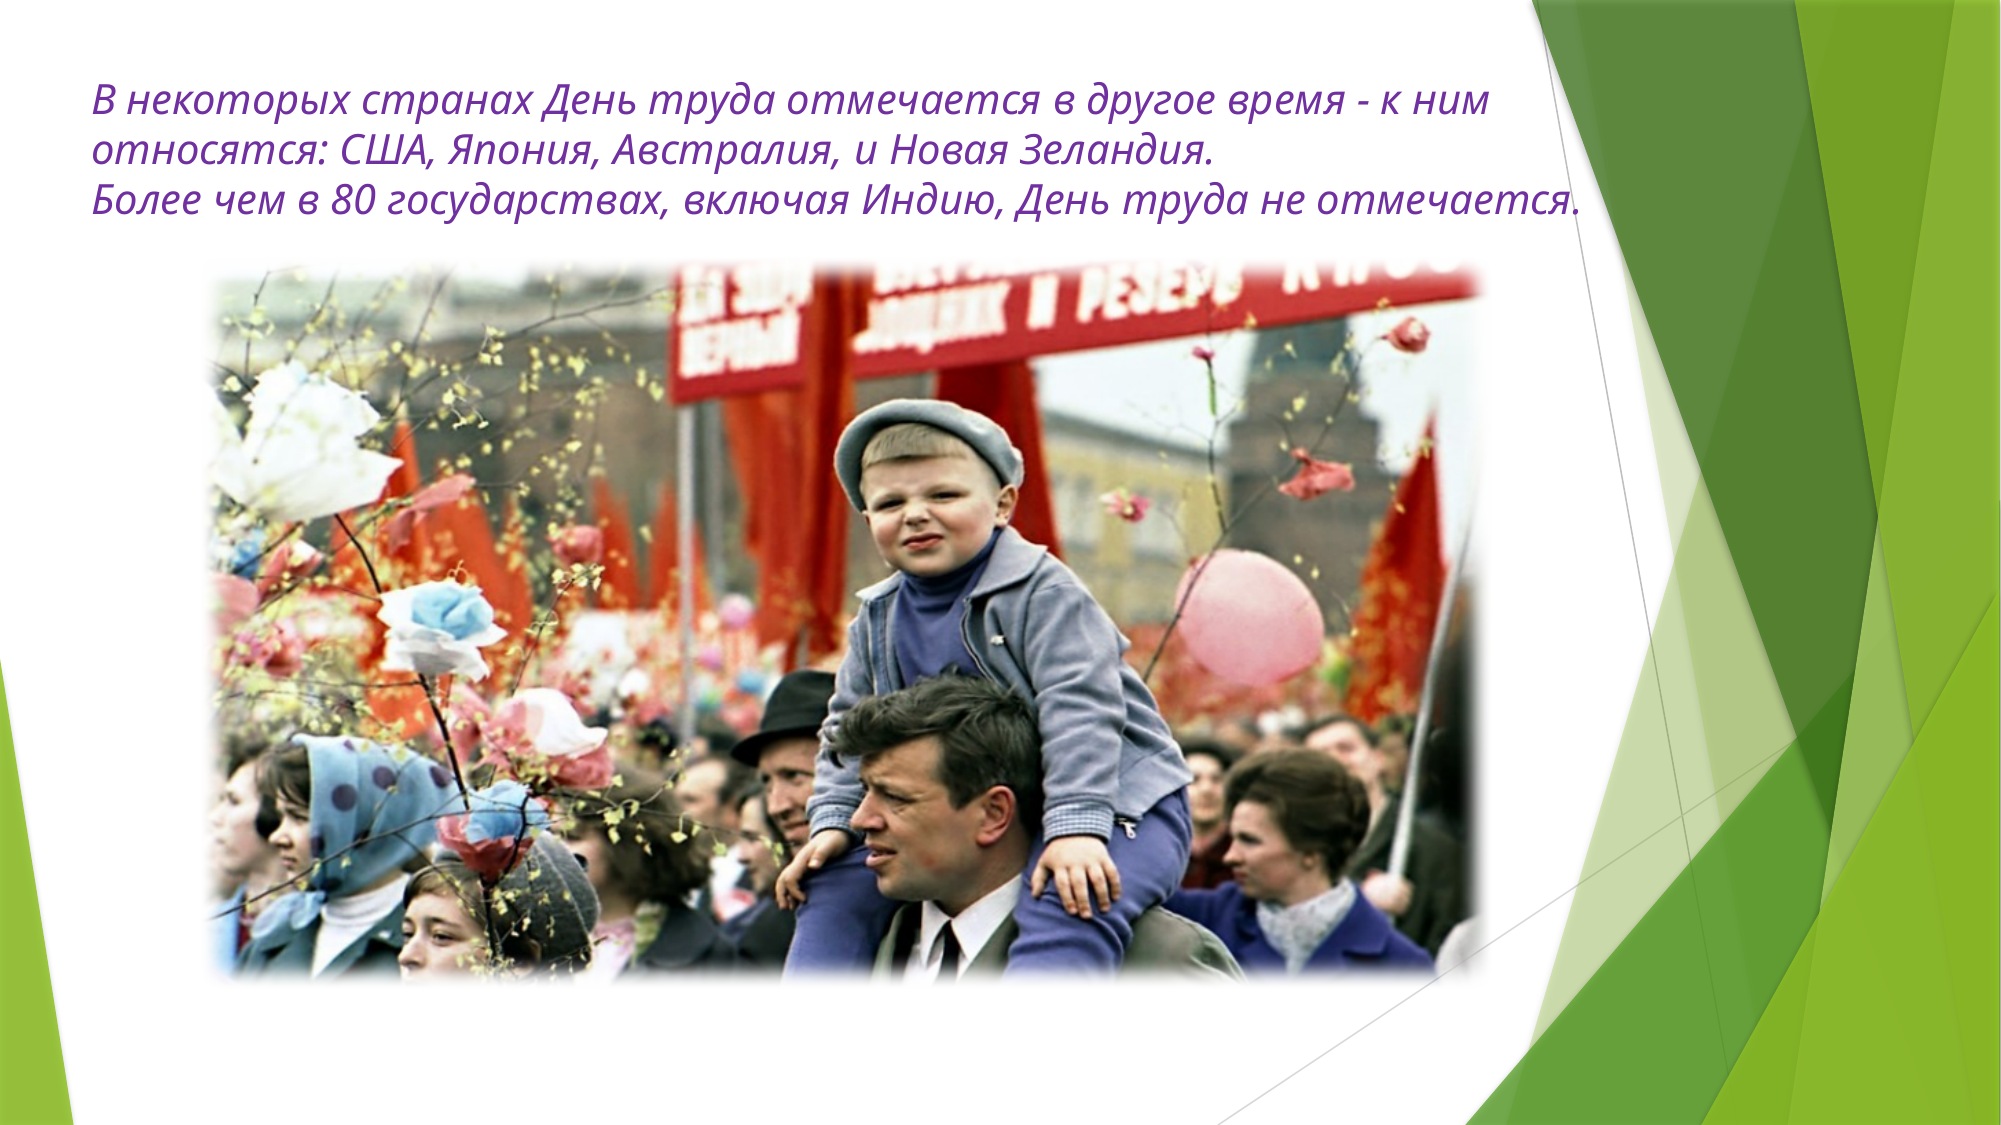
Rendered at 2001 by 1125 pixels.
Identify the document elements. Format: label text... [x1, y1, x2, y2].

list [201, 256, 1492, 989]
title В некоторых странах День труда отмечается в другое время - к ним относятся: США, Япония, Австралия, и Новая Зеландия. Более чем в 80 государствах, включая Индию, День труда не отмечается. [75, 64, 1745, 282]
